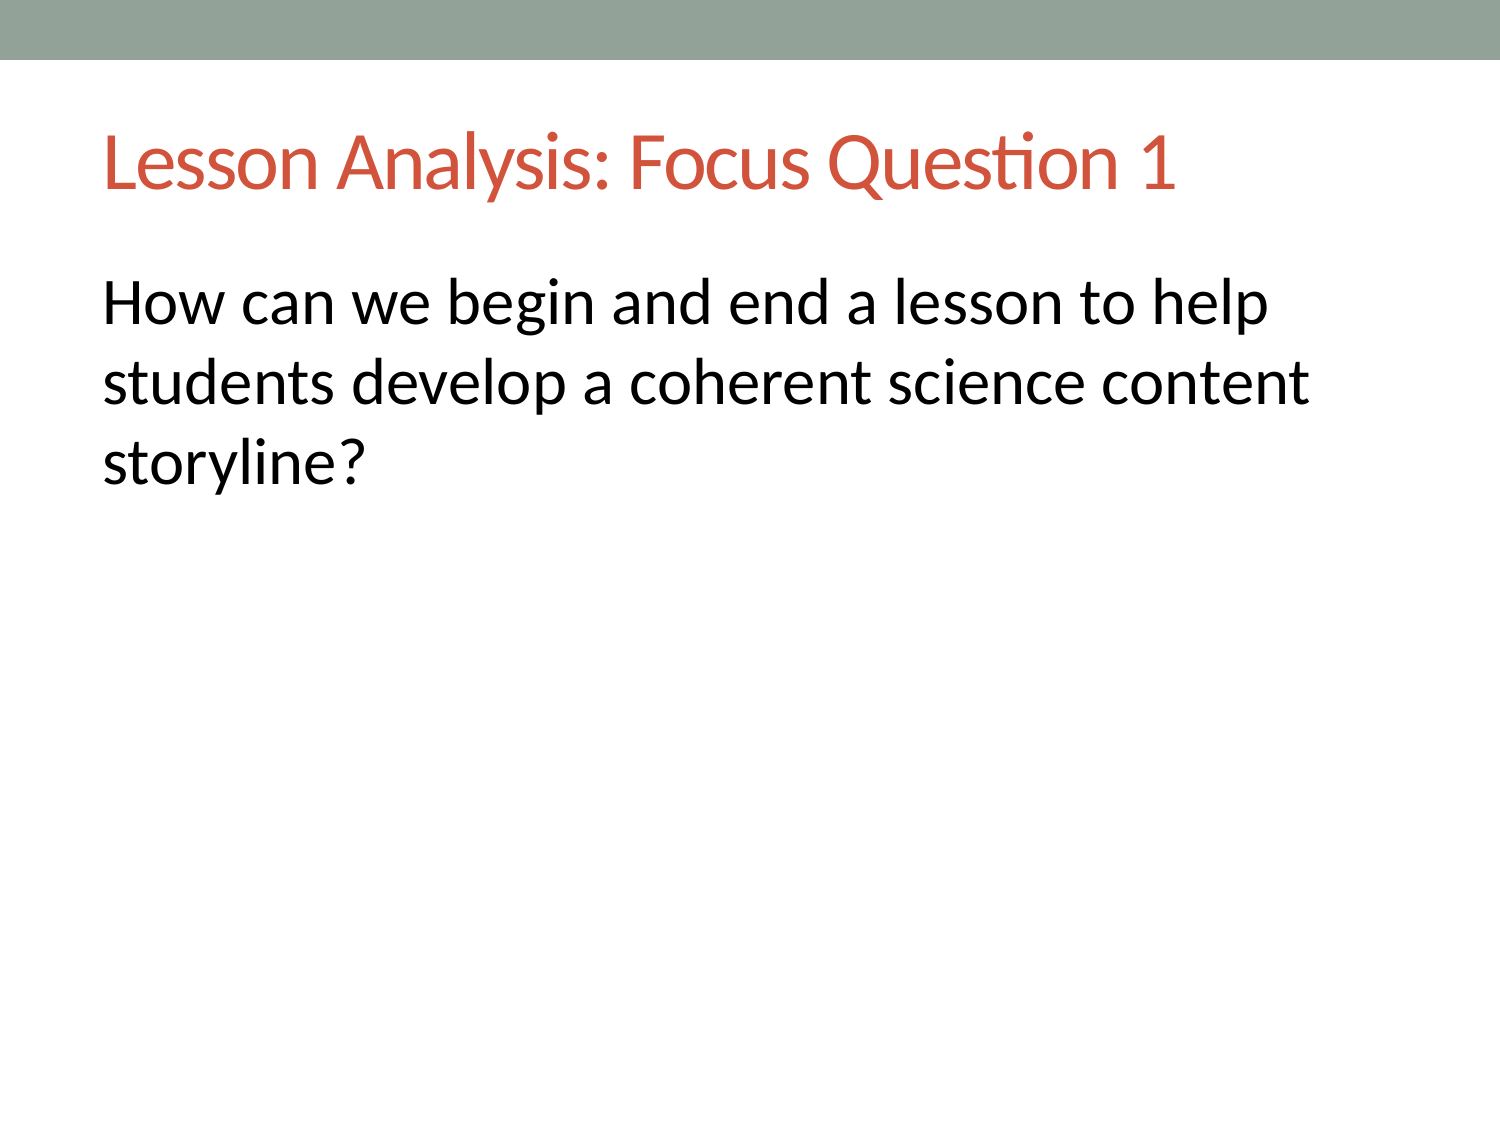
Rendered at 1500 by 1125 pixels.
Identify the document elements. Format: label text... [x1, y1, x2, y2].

list How can we begin and end a lesson to help students develop a coherent science content storyline? [87, 249, 1425, 975]
title Lesson Analysis: Focus Question 1 [87, 62, 1425, 249]
